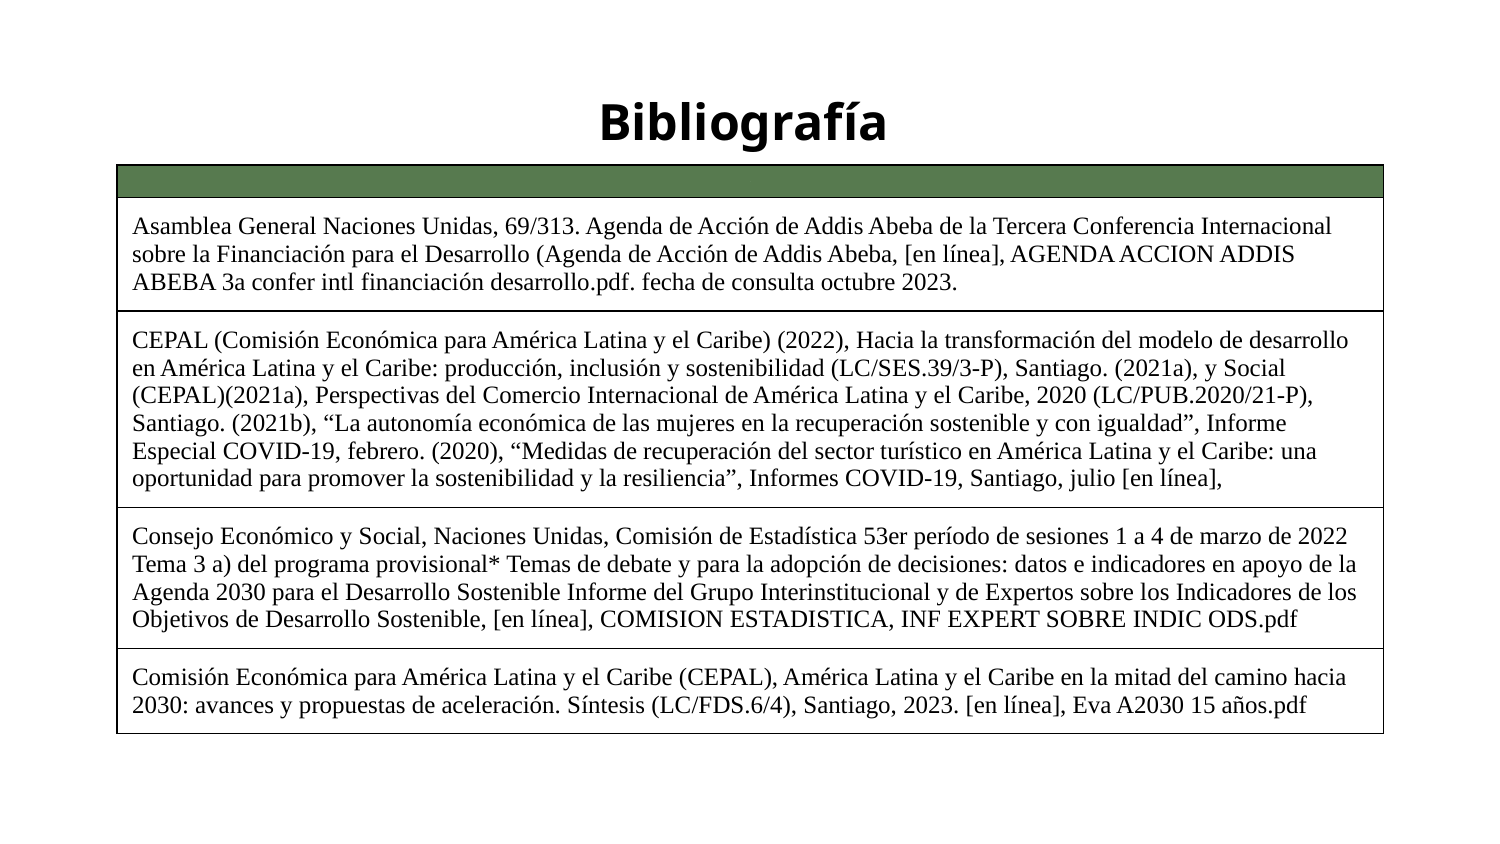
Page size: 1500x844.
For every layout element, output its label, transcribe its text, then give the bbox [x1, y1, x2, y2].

table_cell CEPAL (Comisión Económica para América Latina y el Caribe) (2022), Hacia la transformación del modelo de desarrollo en América Latina y el Caribe: producción, inclusión y sostenibilidad (LC/SES.39/3-P), Santiago. (2021a), y Social (CEPAL)(2021a), Perspectivas del Comercio Internacional de América Latina y el Caribe, 2020 (LC/PUB.2020/21-P), Santiago. (2021b), “La autonomía económica de las mujeres en la recuperación sostenible y con igualdad”, Informe Especial COVID-19, febrero. (2020), “Medidas de recuperación del sector turístico en América Latina y el Caribe: una oportunidad para promover la sostenibilidad y la resiliencia”, Informes COVID-19, Santiago, julio [en línea], [118, 312, 1383, 507]
table_header . [118, 166, 1383, 197]
table_cell Consejo Económico y Social, Naciones Unidas, Comisión de Estadística 53er período de sesiones 1 a 4 de marzo de 2022 Tema 3 a) del programa provisional* Temas de debate y para la adopción de decisiones: datos e indicadores en apoyo de la Agenda 2030 para el Desarrollo Sostenible Informe del Grupo Interinstitucional y de Expertos sobre los Indicadores de los Objetivos de Desarrollo Sostenible, [en línea], COMISION ESTADISTICA, INF EXPERT SOBRE INDIC ODS.pdf [118, 508, 1383, 648]
table_cell Comisión Económica para América Latina y el Caribe (CEPAL), América Latina y el Caribe en la mitad del camino hacia 2030: avances y propuestas de aceleración. Síntesis (LC/FDS.6/4), Santiago, 2023. [en línea], Eva A2030 15 años.pdf [118, 649, 1383, 733]
table_cell Asamblea General Naciones Unidas, 69/313. Agenda de Acción de Addis Abeba de la Tercera Conferencia Internacional sobre la Financiación para el Desarrollo (Agenda de Acción de Addis Abeba, [en línea], AGENDA ACCION ADDIS ABEBA 3a confer intl financiación desarrollo.pdf. fecha de consulta octubre 2023. [118, 198, 1383, 310]
title Bibliografía [116, 75, 1384, 164]
